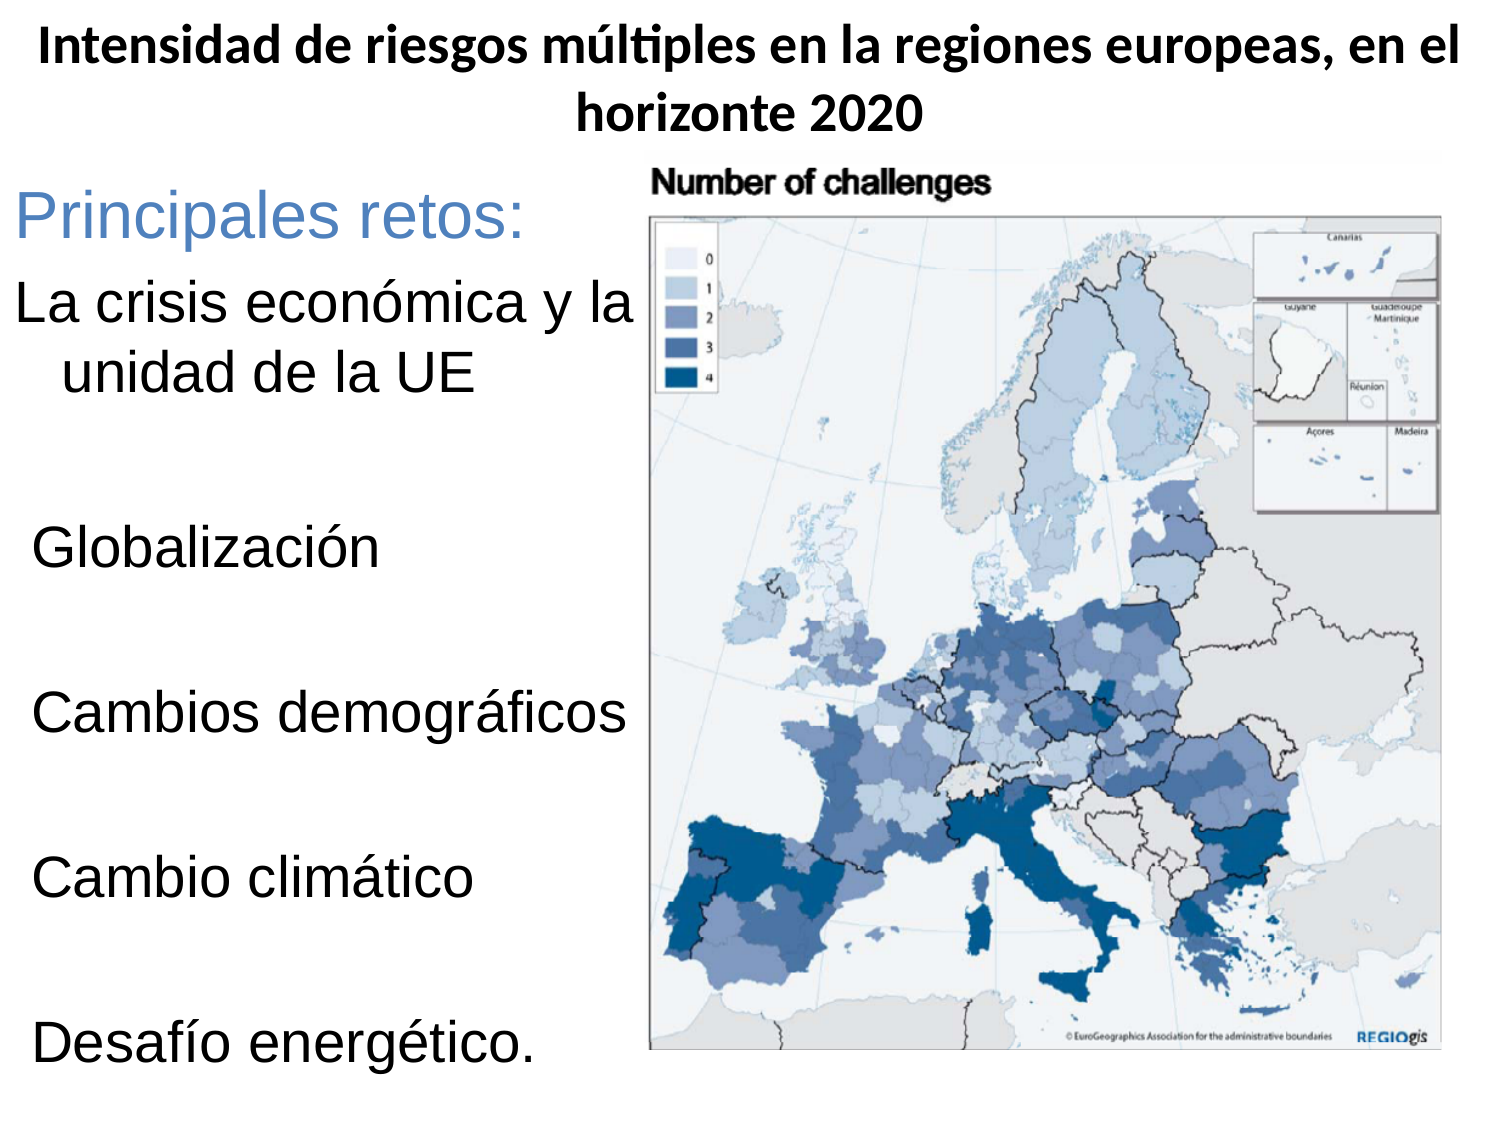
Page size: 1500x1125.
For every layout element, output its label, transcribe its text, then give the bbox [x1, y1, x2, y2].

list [644, 149, 1442, 1051]
text_box Principales retos: La crisis económica y la unidad de la UE Globalización Cambios demográficos Cambio climático Desafío energético. [0, 163, 668, 1125]
title Intensidad de riesgos múltiples en la regiones europeas, en el horizonte 2020 [0, 0, 1500, 150]
